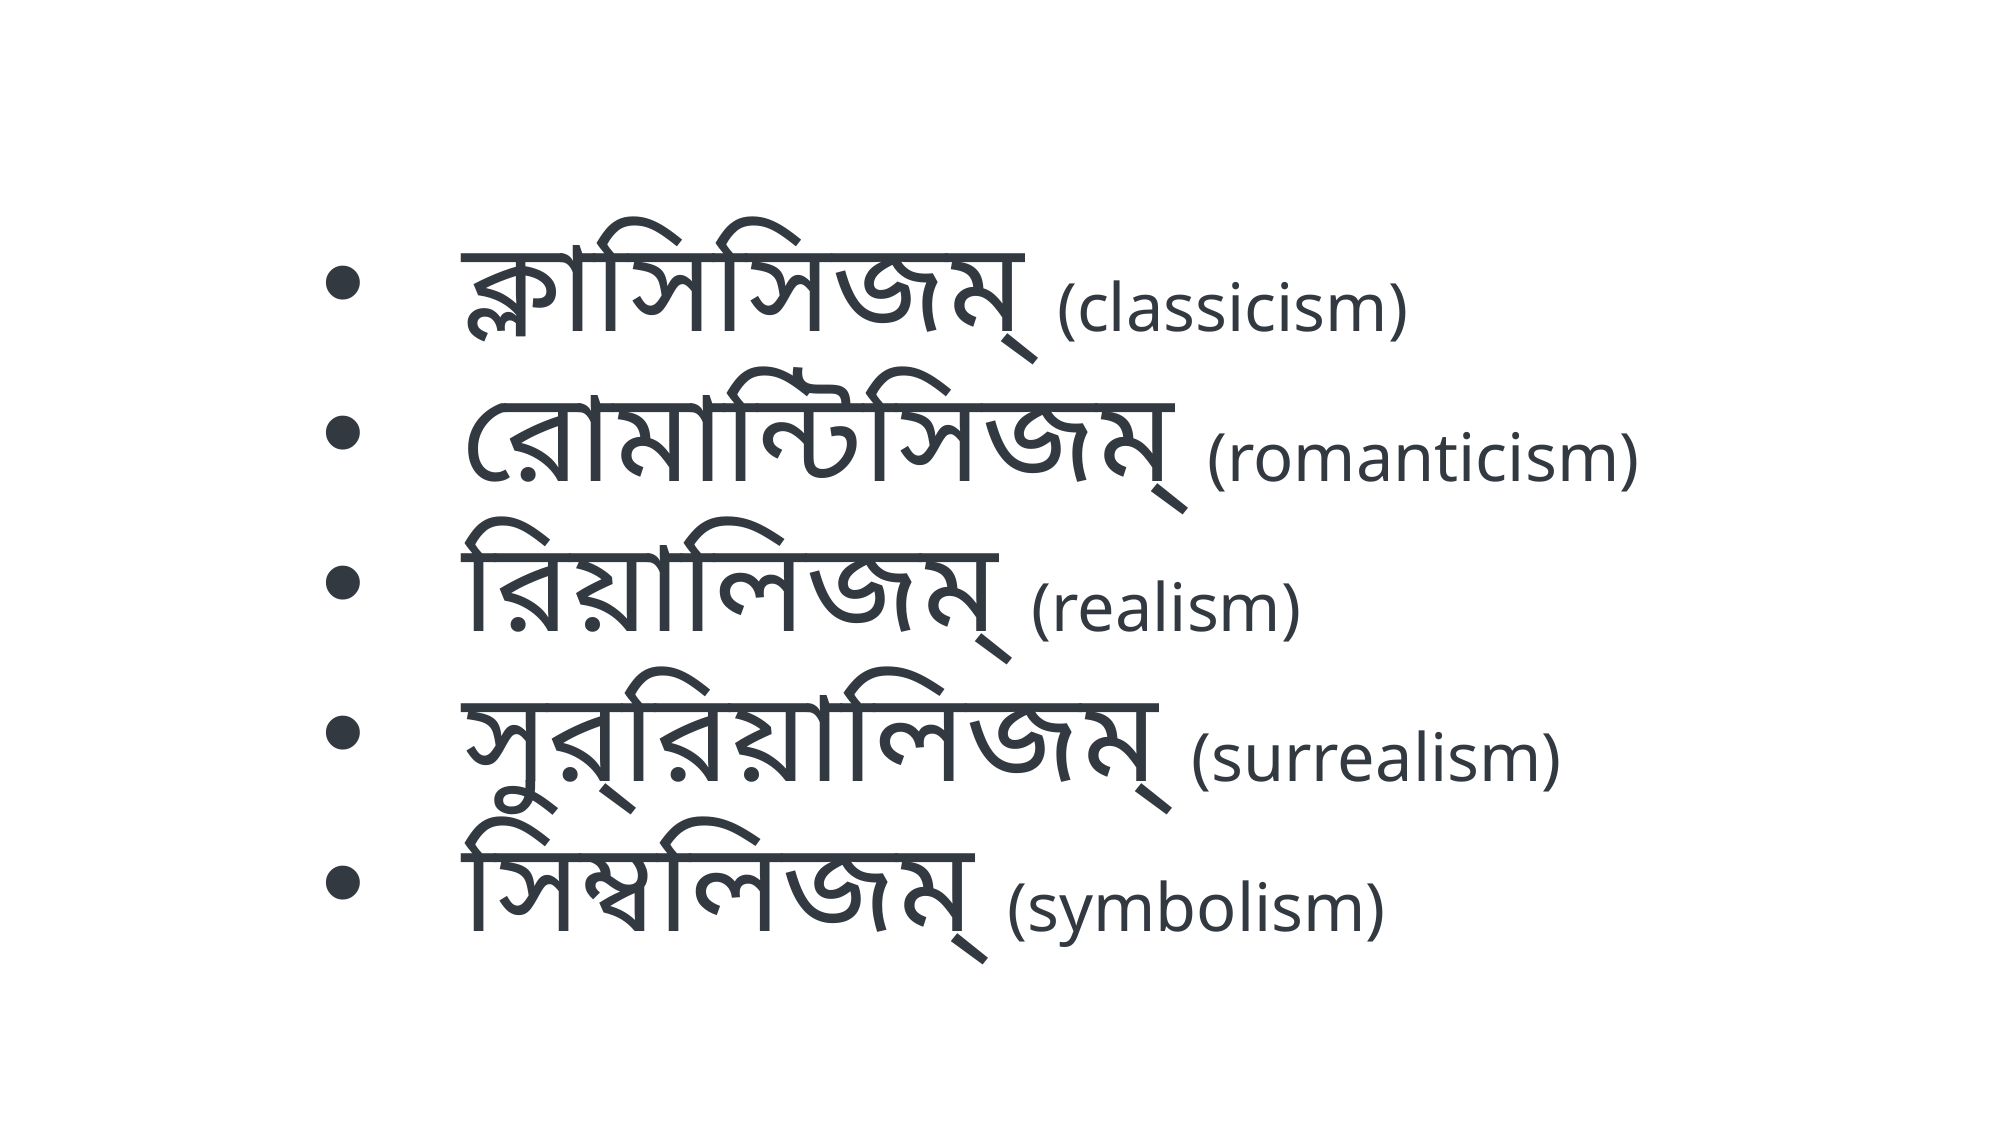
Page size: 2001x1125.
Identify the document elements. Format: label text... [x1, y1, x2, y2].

text_box ক্লাসিসিজম্‌ (classicism) রোমান্টিসিজম্‌ (romanticism) রিয়ালিজম্‌ (realism) সুর্‌রিয়ালিজম্‌ (surrealism) সিম্বলিজম্‌ (symbolism) [306, 199, 1777, 1114]
